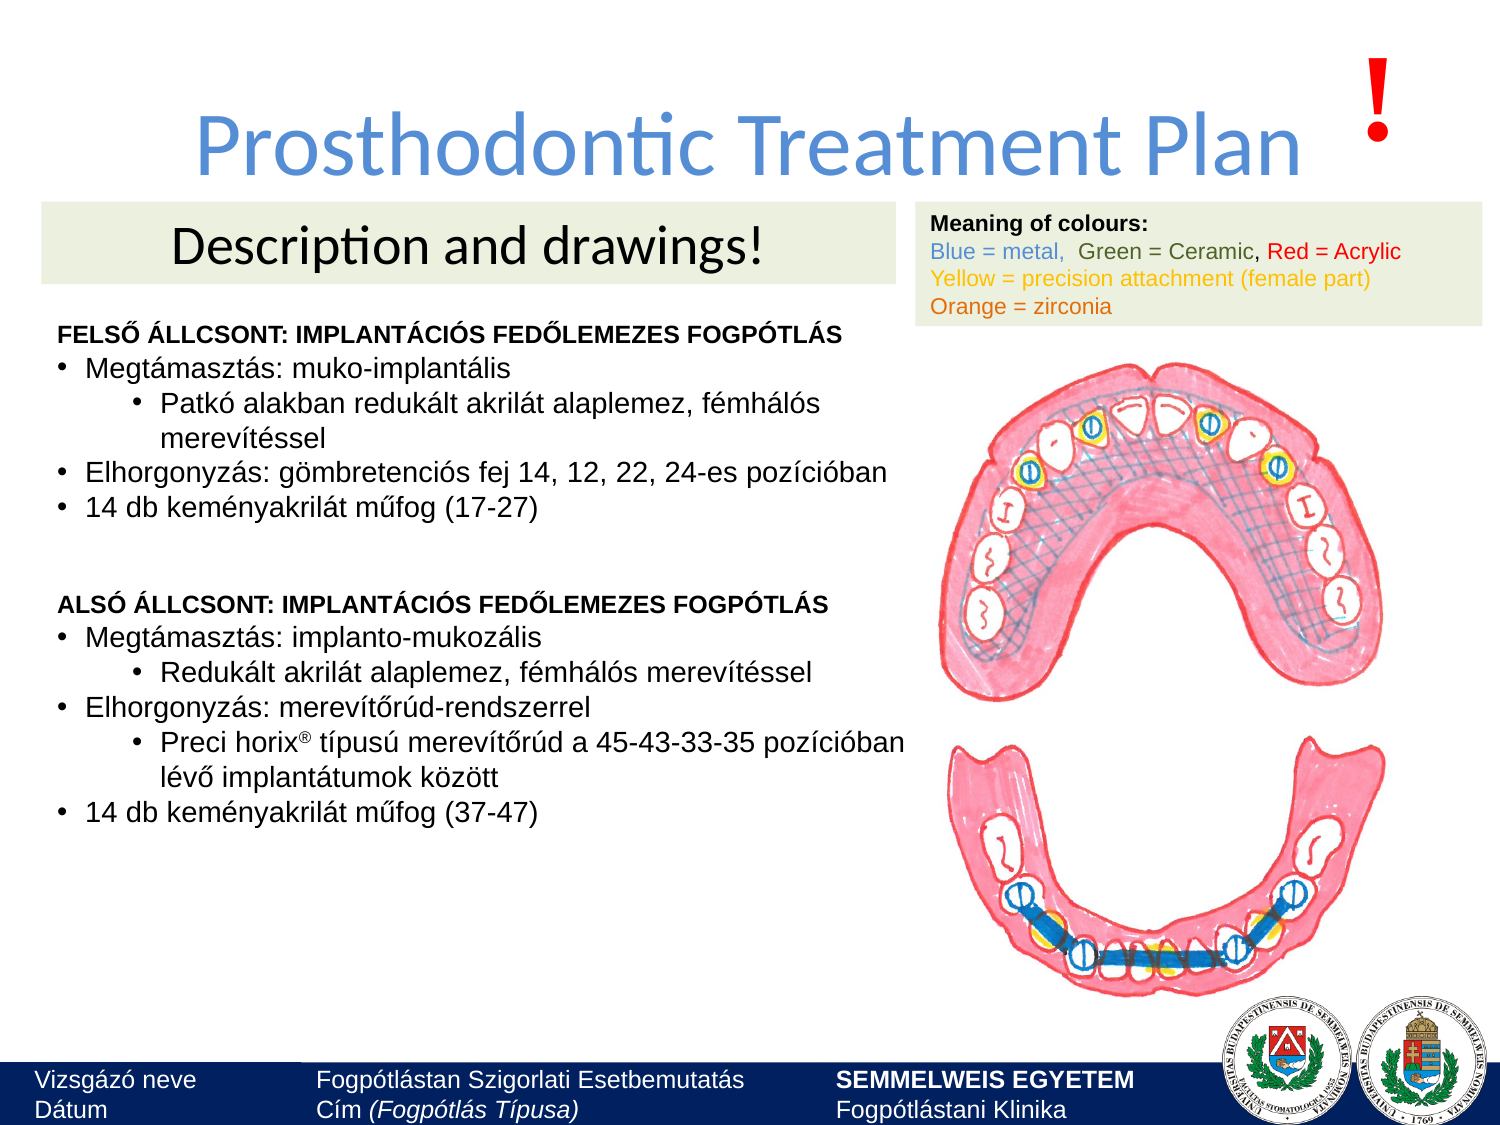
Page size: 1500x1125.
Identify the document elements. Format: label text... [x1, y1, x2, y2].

title Prosthodontic Treatment Plan [75, 45, 1425, 233]
slide_number Vizsgázó neve Dátum [0, 1062, 301, 1125]
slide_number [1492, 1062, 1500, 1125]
slide_number SEMMELWEIS EGYETEM Fogpótlástani Klinika [820, 1062, 1216, 1125]
picture [915, 327, 1487, 1125]
text_box Description and drawings! [41, 201, 896, 285]
text_box Felső állcsont: Implantációs FEDŐLEMEZES FOGPÓTLÁS Megtámasztás: muko-implantális Patkó alakban redukált akrilát alaplemez, fémhálós merevítéssel Elhorgonyzás: gömbretenciós fej 14, 12, 22, 24-es pozícióban 14 db keményakrilát műfog (17-27) Alsó állcsont: Implantációs FEDŐLEMEZES FOGPÓTLÁS Megtámasztás: implanto-mukozális Redukált akrilát alaplemez, fémhálós merevítéssel Elhorgonyzás: merevítőrúd-rendszerrel Preci horix® típusú merevítőrúd a 45-43-33-35 pozícióban lévő implantátumok között 14 db keményakrilát műfog (37-47) [42, 311, 915, 836]
text_box Meaning of colours: Blue = metal, Green = Ceramic, Red = Acrylic Yellow = precision attachment (female part) Orange = zirconia [915, 201, 1483, 327]
footer Fogpótlástan Szigorlati Esetbemutatás Cím (Fogpótlás Típusa) [301, 1062, 820, 1125]
text_box ! [1343, 8, 1450, 174]
